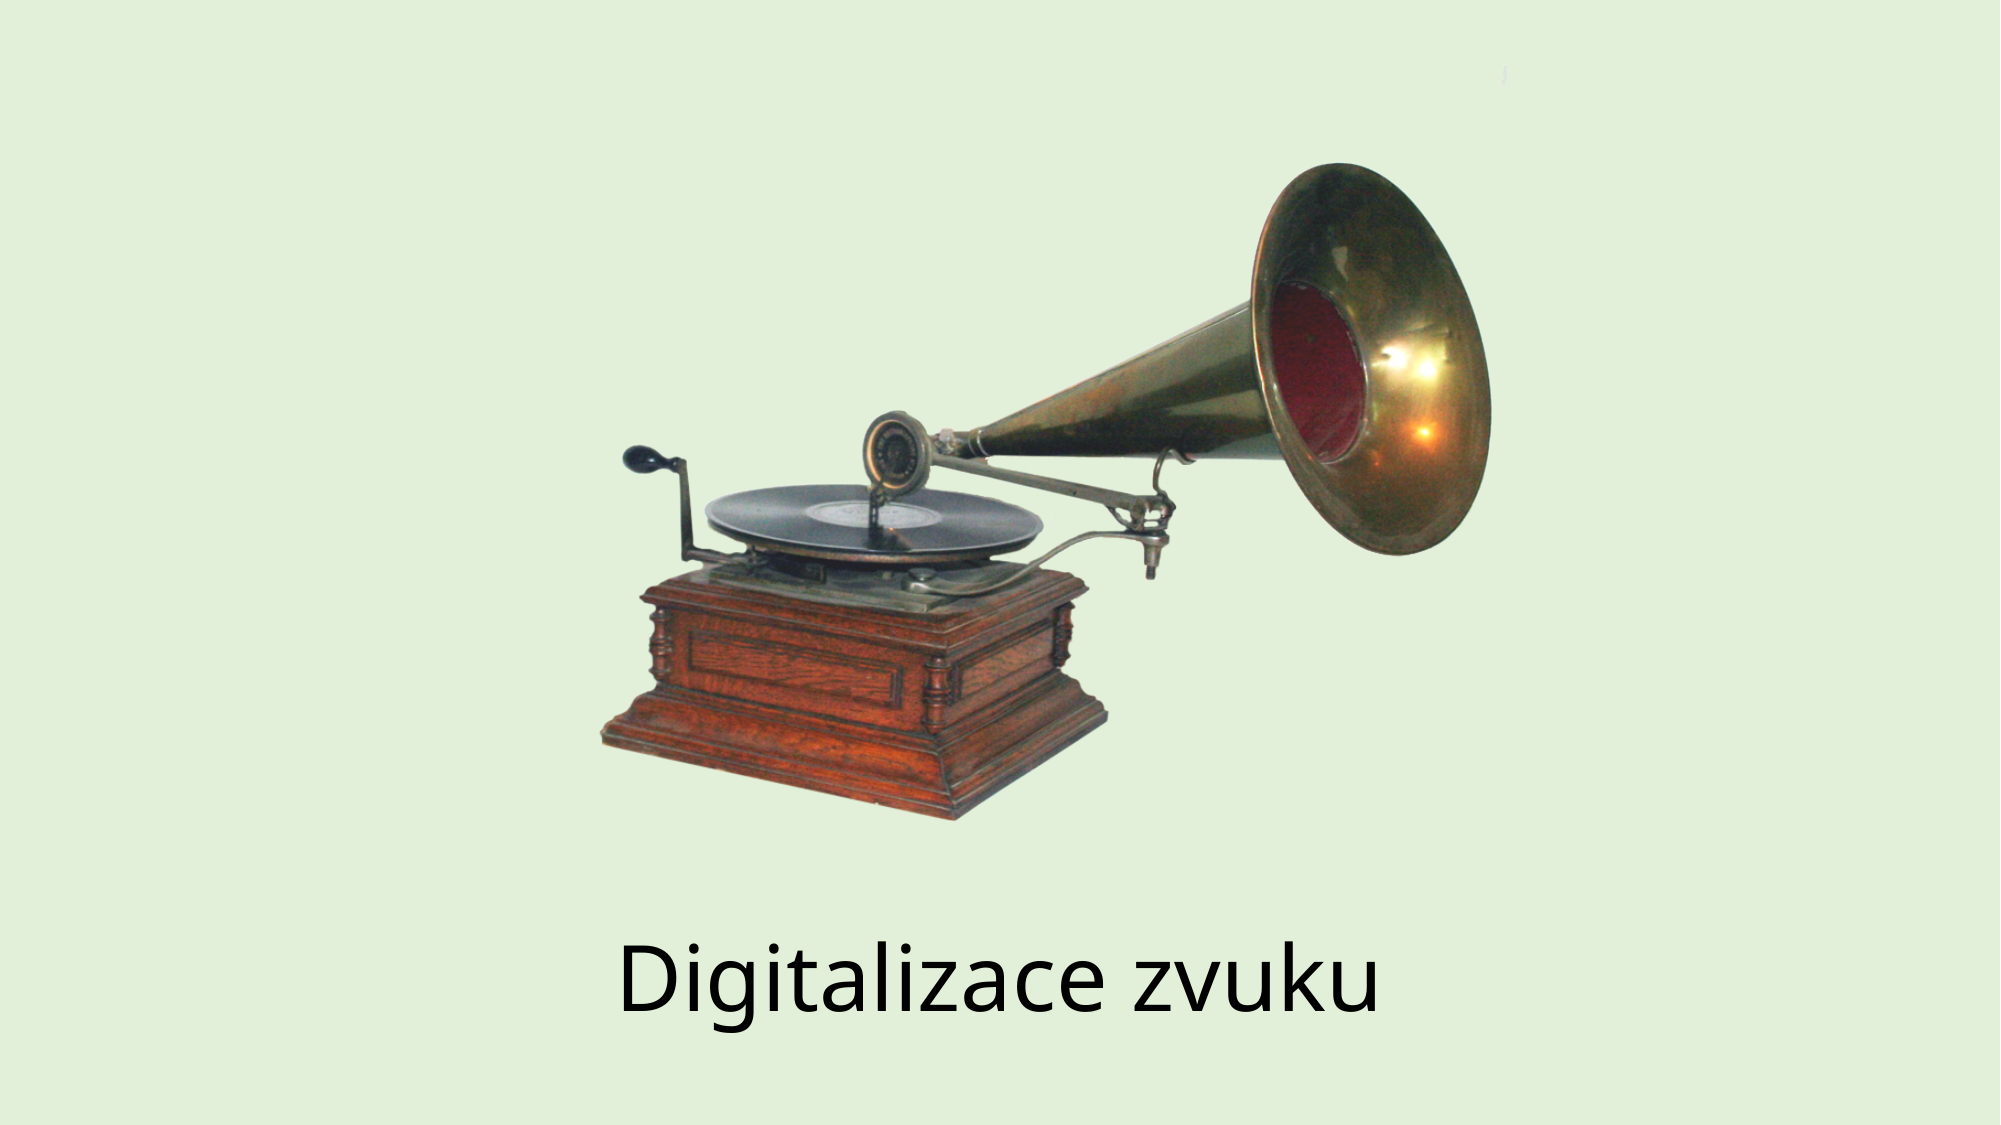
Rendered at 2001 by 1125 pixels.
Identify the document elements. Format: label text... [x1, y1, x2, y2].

picture [472, 66, 1575, 914]
text_box Digitalizace zvuku [249, 913, 1750, 1067]
